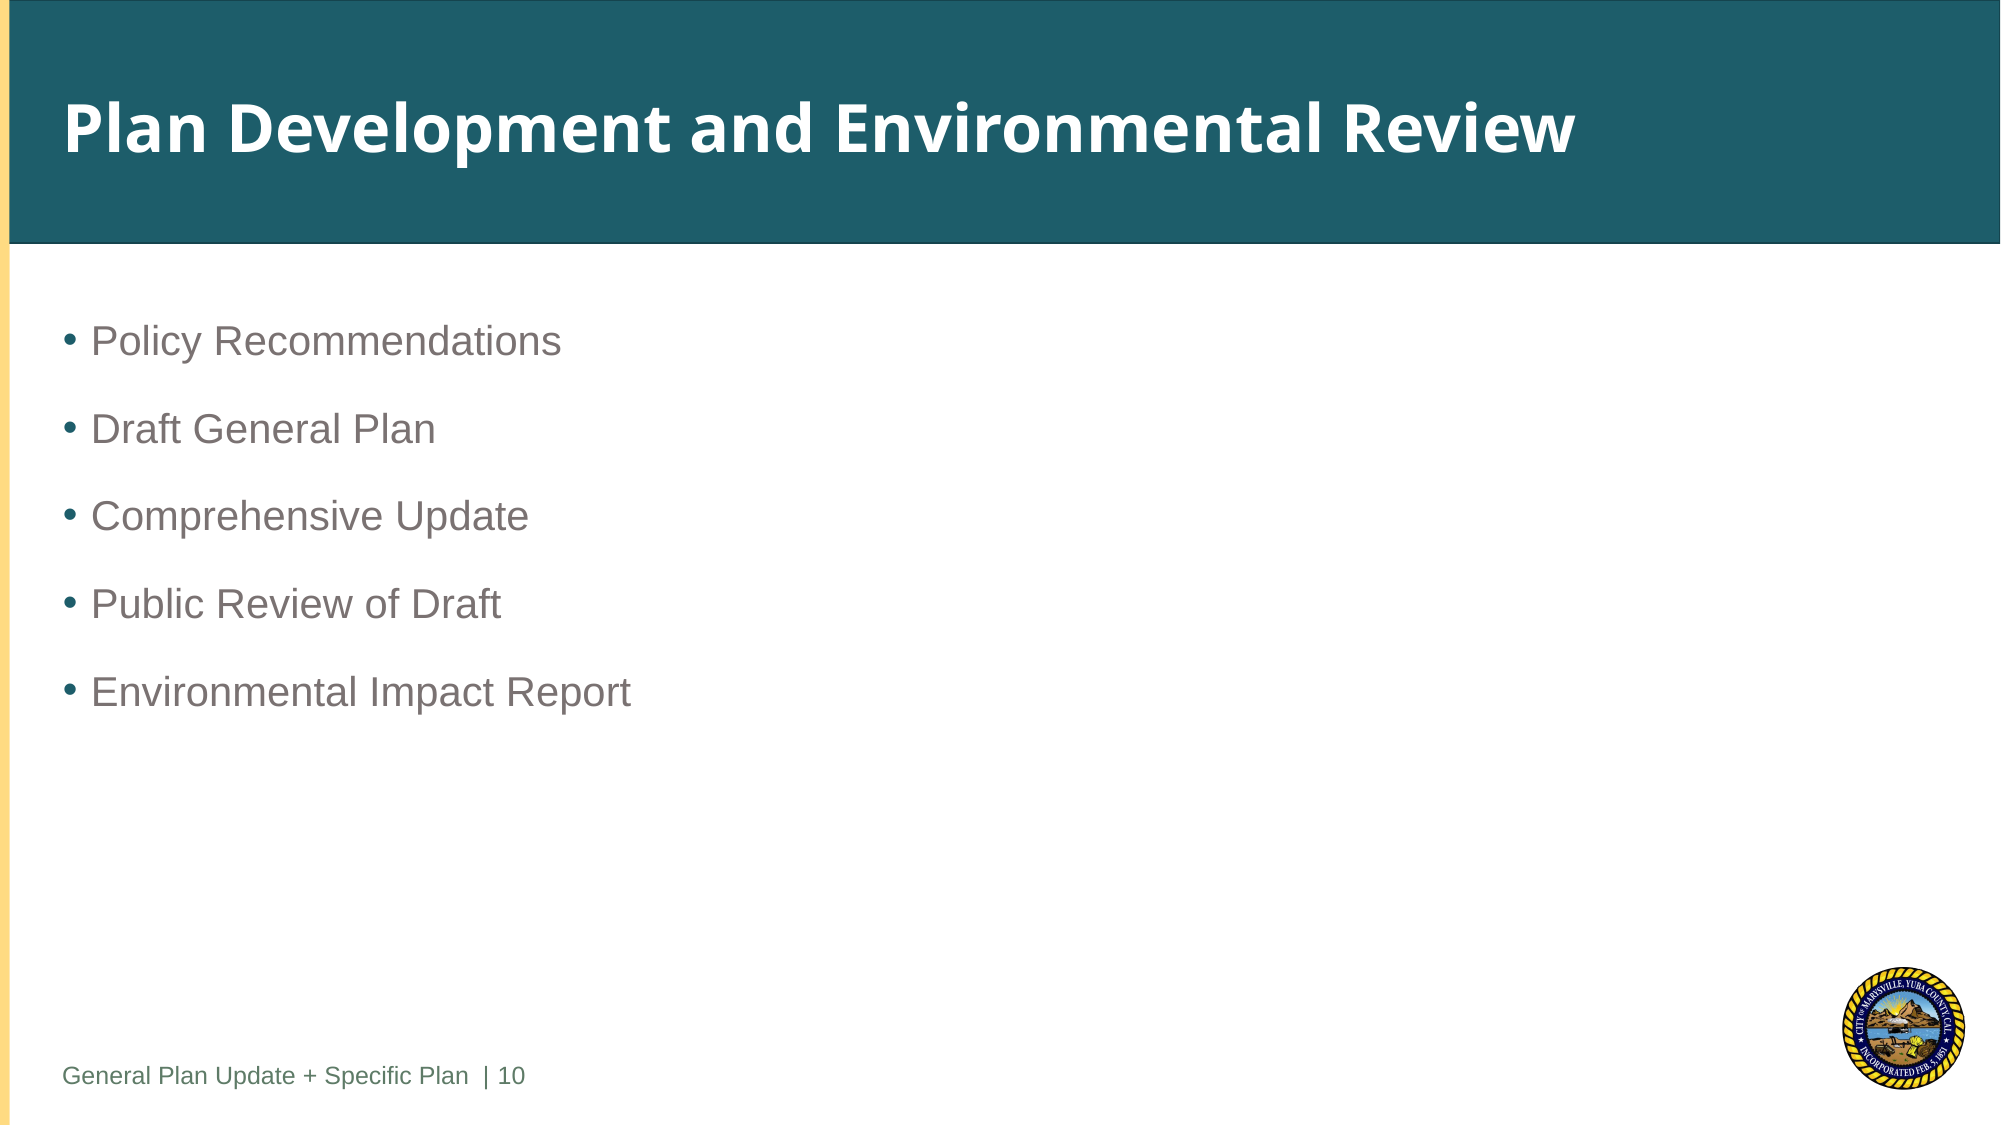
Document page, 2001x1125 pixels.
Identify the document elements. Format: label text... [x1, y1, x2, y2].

title Plan Development and Environmental Review [63, 49, 1937, 203]
picture [1837, 961, 1971, 1095]
list Policy Recommendations Draft General Plan Comprehensive Update Public Review of Draft Environmental Impact Report [63, 314, 1937, 970]
